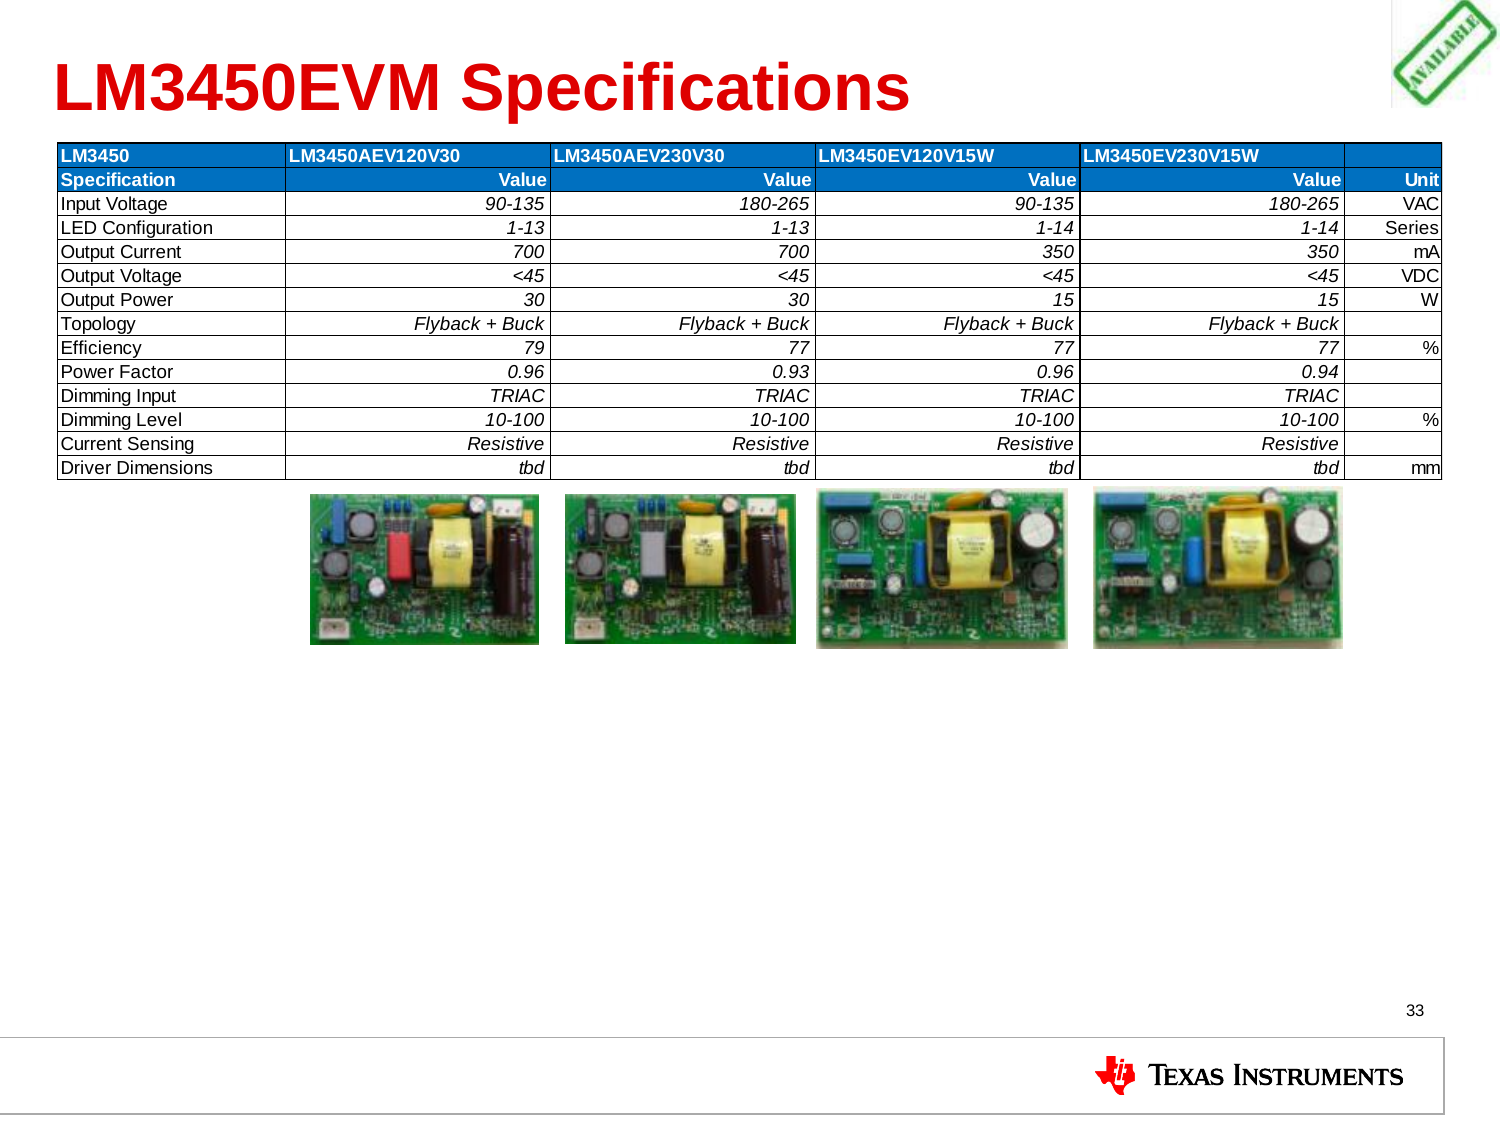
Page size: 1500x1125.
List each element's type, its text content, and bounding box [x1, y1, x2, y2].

slide_number 33 [1089, 992, 1440, 1027]
picture [1093, 486, 1343, 649]
picture [1390, 0, 1500, 108]
title LM3450EVM Specifications [38, 23, 1426, 157]
picture [310, 494, 539, 646]
picture [565, 494, 796, 644]
picture [816, 488, 1069, 650]
picture [1095, 1056, 1403, 1095]
picture [56, 142, 1444, 481]
